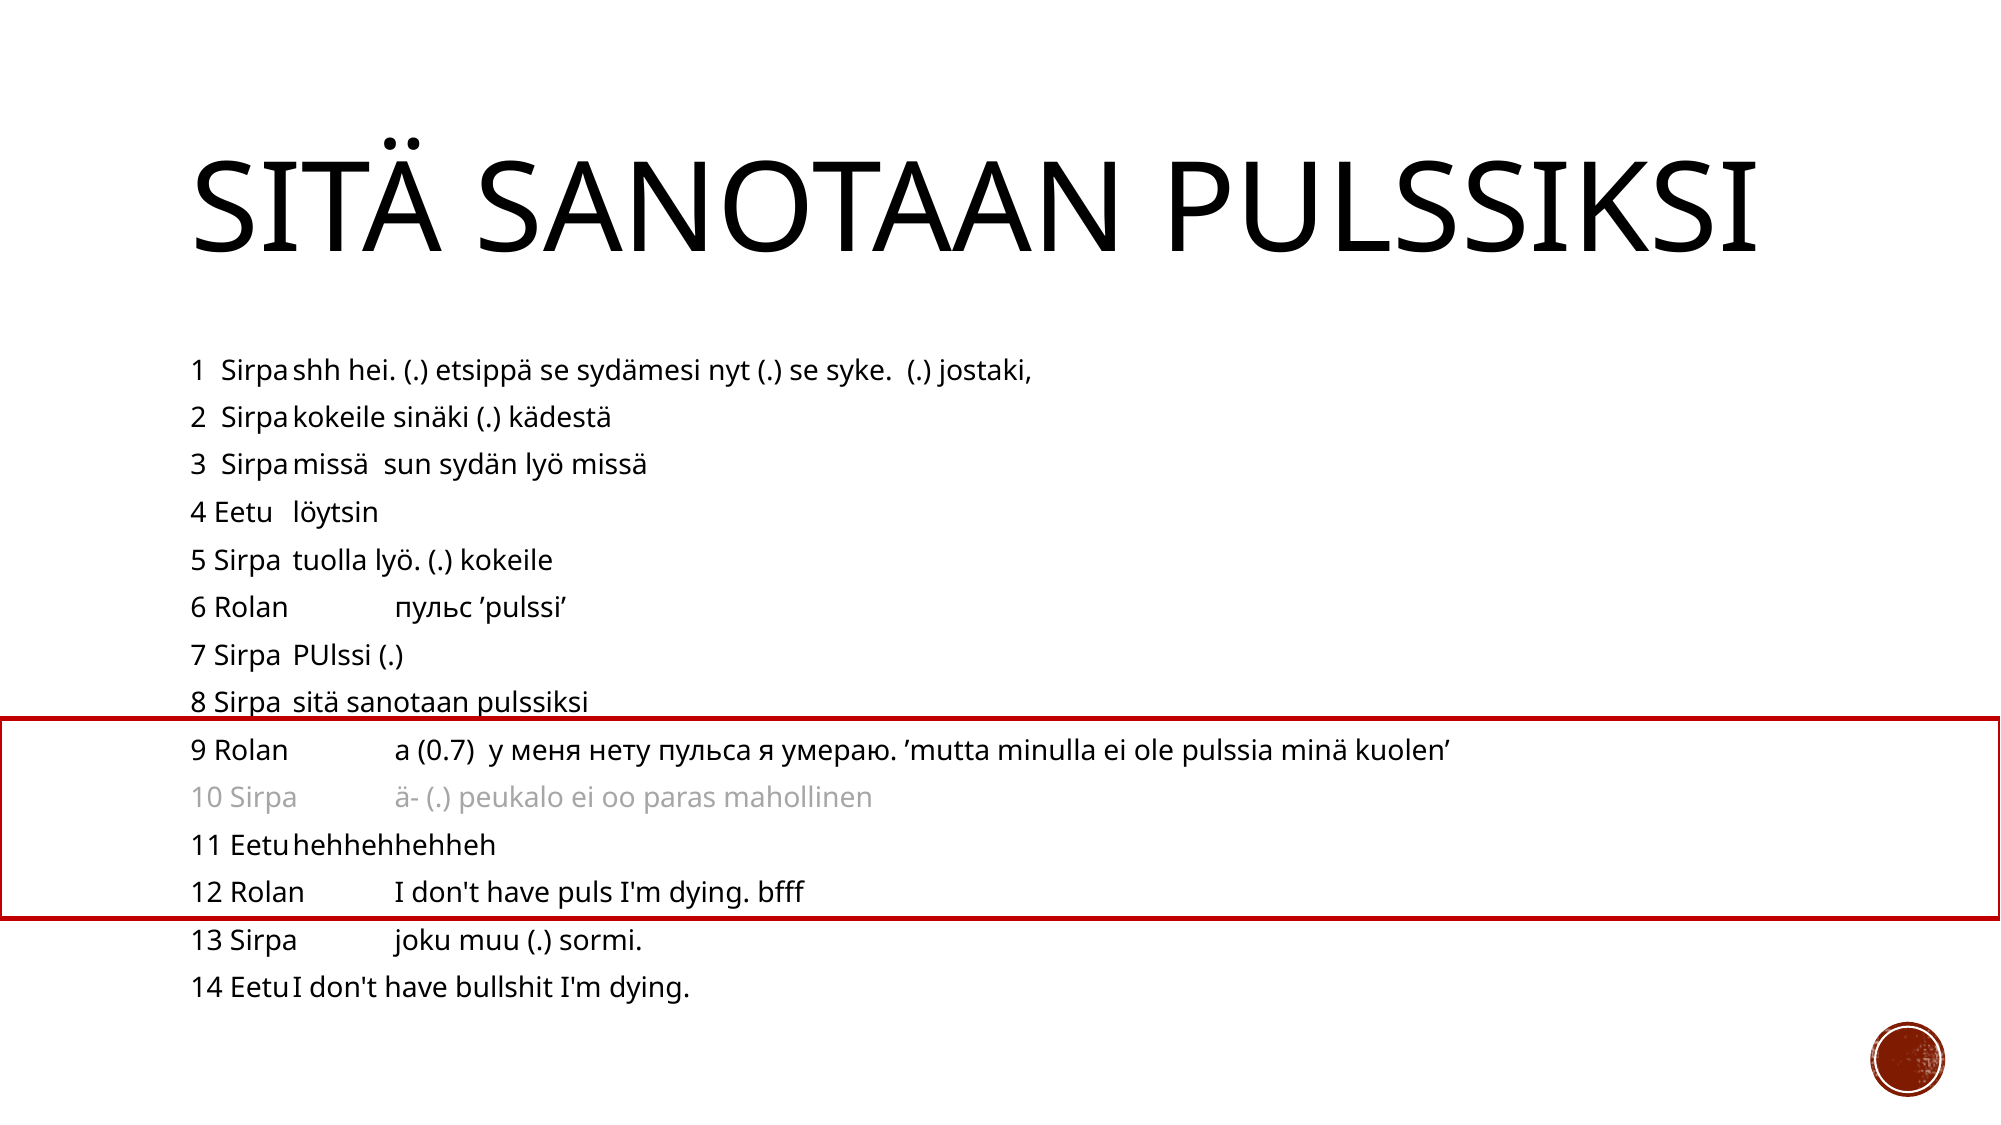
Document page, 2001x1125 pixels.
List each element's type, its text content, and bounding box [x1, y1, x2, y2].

title Sitä sanotaan pulssiksi [175, 79, 1826, 344]
list 1 Sirpa shh hei. (.) etsippä se sydämesi nyt (.) se syke. (.) jostaki, 2 Sirpa kokeile sinäki (.) kädestä 3 Sirpa missä sun sydän lyö missä 4 Eetu löytsin 5 Sirpa tuolla lyö. (.) kokeile 6 Rolan пульс ’pulssi’ 7 Sirpa PUlssi (.) 8 Sirpa sitä sanotaan pulssiksi 9 Rolan a (0.7) у меня нету пульса я умераю. ’mutta minulla ei ole pulssia minä kuolen’ 10 Sirpa ä- (.) peukalo ei oo paras mahollinen 11 Eetu hehhehhehheh 12 Rolan I don't have puls I'm dying. bfff 13 Sirpa joku muu (.) sormi. 14 Eetu I don't have bullshit I'm dying. [175, 920, 1826, 1013]
list 1 Sirpa shh hei. (.) etsippä se sydämesi nyt (.) se syke. (.) jostaki, 2 Sirpa kokeile sinäki (.) kädestä 3 Sirpa missä sun sydän lyö missä 4 Eetu löytsin 5 Sirpa tuolla lyö. (.) kokeile 6 Rolan пульс ’pulssi’ 7 Sirpa PUlssi (.) 8 Sirpa sitä sanotaan pulssiksi 9 Rolan a (0.7) у меня нету пульса я умераю. ’mutta minulla ei ole pulssia minä kuolen’ 10 Sirpa ä- (.) peukalo ei oo paras mahollinen 11 Eetu hehhehhehheh 12 Rolan I don't have puls I'm dying. bfff 13 Sirpa joku muu (.) sormi. 14 Eetu I don't have bullshit I'm dying. [175, 348, 1826, 718]
text_box [0, 718, 2000, 920]
